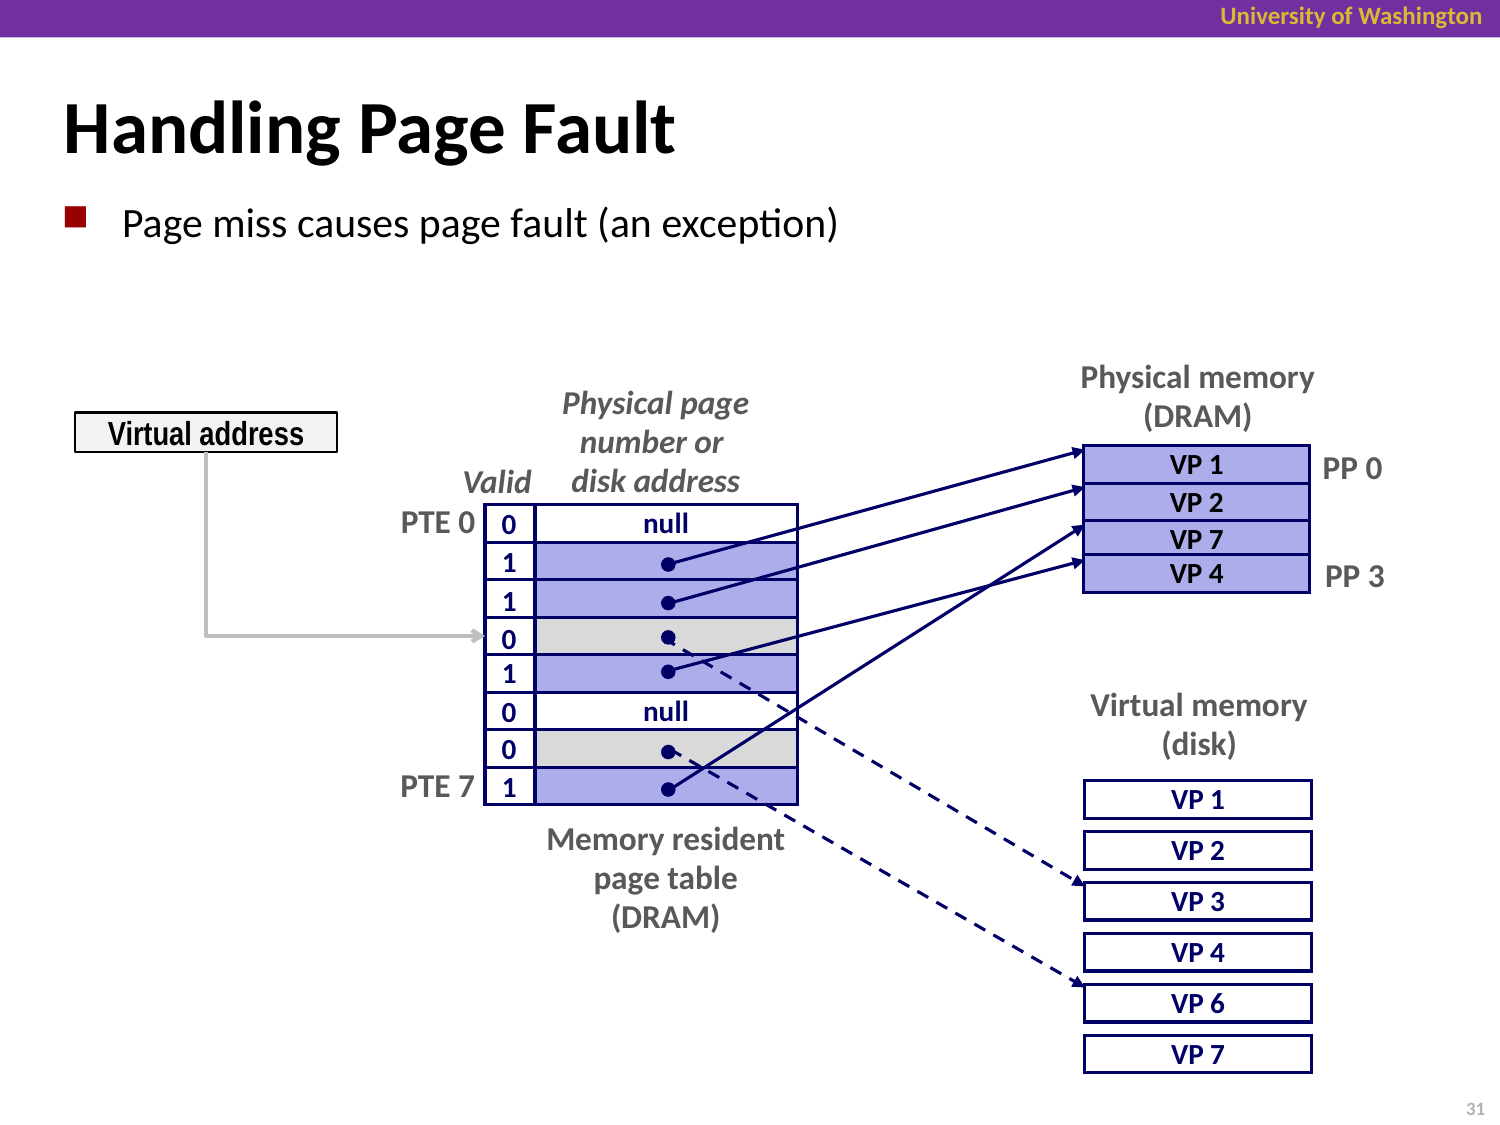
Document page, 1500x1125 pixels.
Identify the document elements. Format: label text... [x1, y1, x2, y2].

text_box 0 [486, 614, 532, 664]
text_box PTE 0 [442, 494, 491, 549]
text_box VP 4 [1084, 933, 1312, 971]
text_box VP 6 [1084, 984, 1312, 1022]
text_box VP 7 [1083, 521, 1310, 554]
text_box [662, 665, 675, 679]
text_box [1067, 874, 1084, 887]
list Page miss causes page fault (an exception) [50, 188, 1414, 313]
text_box [535, 542, 798, 579]
text_box VP 2 [1083, 484, 1310, 521]
text_box 0 [486, 724, 532, 775]
text_box PP 0 [1307, 440, 1398, 495]
text_box PTE 7 [385, 758, 490, 814]
text_box VP 1 [1084, 780, 1312, 819]
text_box 1 [487, 537, 532, 576]
slide_number 31 [1400, 1077, 1500, 1125]
text_box [535, 617, 798, 654]
text_box 0 [486, 687, 532, 724]
text_box [675, 446, 1083, 563]
text_box VP 3 [1084, 882, 1312, 921]
text_box [662, 631, 675, 644]
text_box VP 7 [1084, 1035, 1312, 1073]
text_box 1 [490, 775, 532, 813]
text_box Virtual memory (disk) [1075, 677, 1324, 772]
text_box [675, 484, 1083, 602]
text_box [535, 654, 798, 693]
text_box Memory resident page table (DRAM) [531, 811, 801, 944]
text_box [669, 557, 1085, 671]
title Handling Page Fault [48, 58, 1408, 188]
text_box [707, 730, 798, 767]
text_box 0 [491, 499, 532, 537]
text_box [253, 404, 438, 684]
text_box Valid [447, 454, 560, 509]
text_box [662, 558, 675, 571]
text_box [662, 745, 675, 759]
text_box [662, 783, 675, 796]
text_box null [535, 504, 798, 542]
text_box PP 3 [1310, 548, 1400, 603]
text_box VP 2 [1084, 831, 1312, 870]
text_box [991, 524, 1085, 584]
text_box VP 4 [1083, 554, 1310, 593]
text_box 1 [487, 576, 532, 626]
text_box [662, 596, 675, 610]
text_box [535, 767, 798, 805]
text_box Virtual address [75, 412, 248, 453]
text_box null [535, 693, 798, 730]
text_box [1066, 975, 1084, 988]
text_box Physical page number or disk address [547, 375, 765, 508]
text_box 1 [487, 648, 532, 687]
text_box VP 1 [1083, 445, 1310, 484]
text_box Physical memory (DRAM) [1065, 349, 1330, 444]
text_box [535, 579, 798, 617]
text_box [535, 730, 761, 767]
